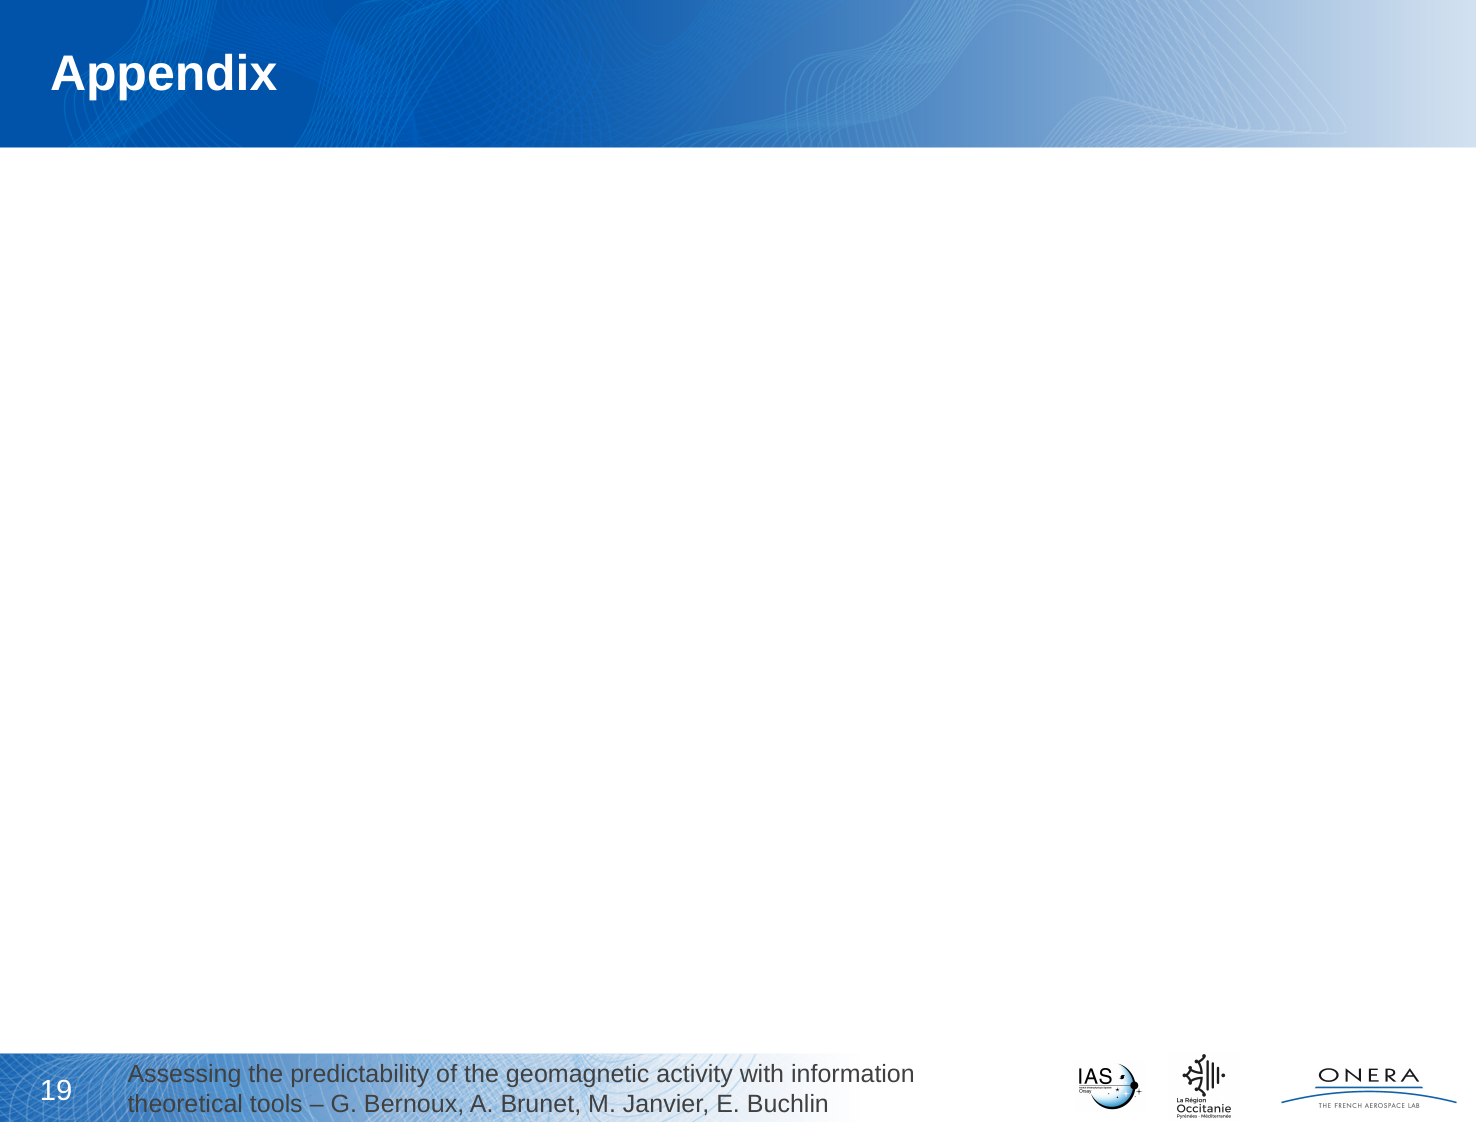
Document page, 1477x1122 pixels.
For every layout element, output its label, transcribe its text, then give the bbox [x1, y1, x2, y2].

slide_number 19 [0, 1053, 112, 1122]
picture [0, 0, 1476, 1122]
title Appendix [50, 0, 1411, 147]
footer Assessing the predictability of the geomagnetic activity with information theoretical tools – G. Bernoux, A. Brunet, M. Janvier, E. Buchlin [112, 1053, 933, 1122]
